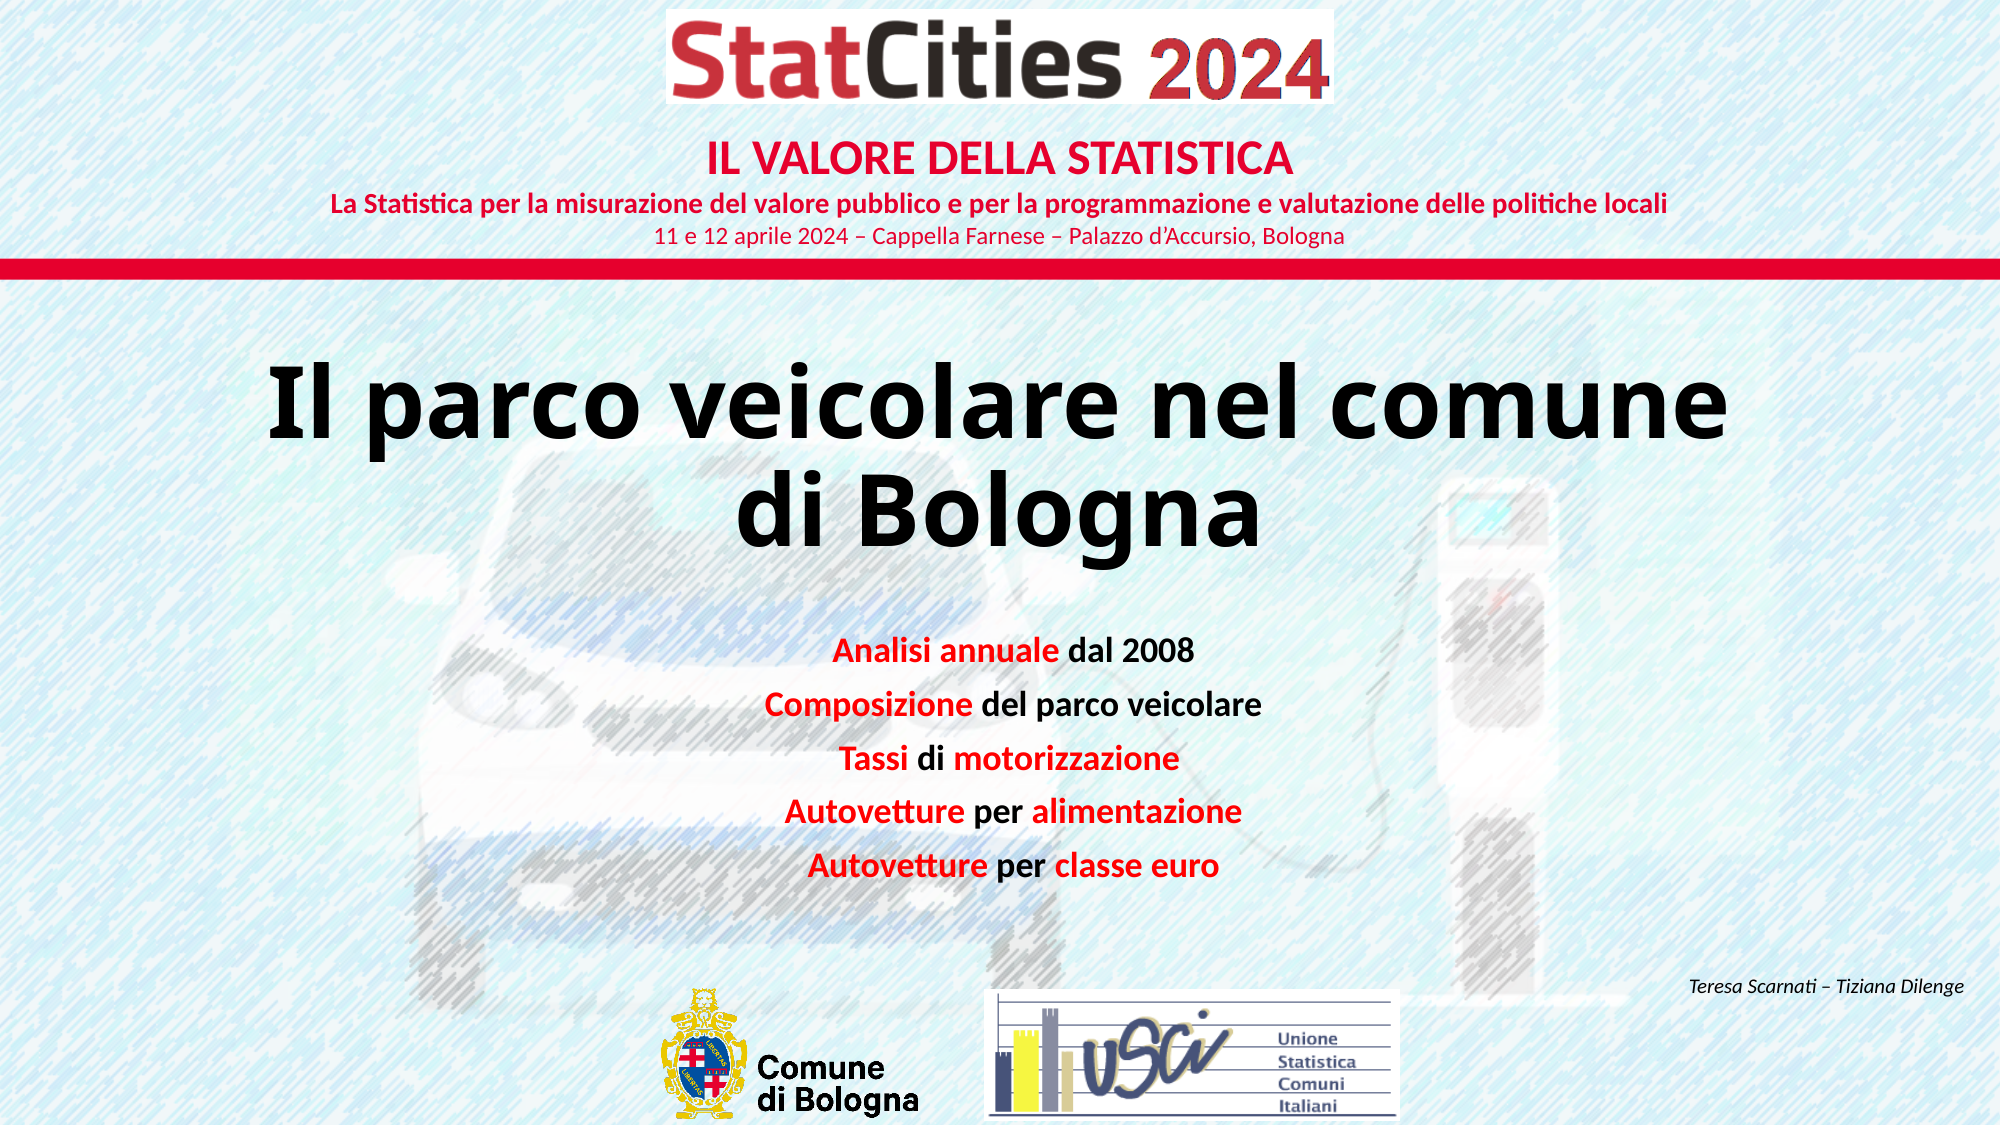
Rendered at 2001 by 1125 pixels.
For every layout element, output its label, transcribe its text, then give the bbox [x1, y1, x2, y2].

picture [666, 9, 1334, 104]
text_box Teresa Scarnati – Tiziana Dilenge [1674, 965, 1988, 1006]
subtitle Analisi annuale dal 2008 Composizione del parco veicolare Tassi di motorizzazione Autovetture per alimentazione Autovetture per classe euro [263, 623, 1764, 896]
picture [661, 988, 918, 1119]
picture [984, 989, 1400, 1121]
title Il parco veicolare nel comune di Bologna [249, 347, 1750, 576]
